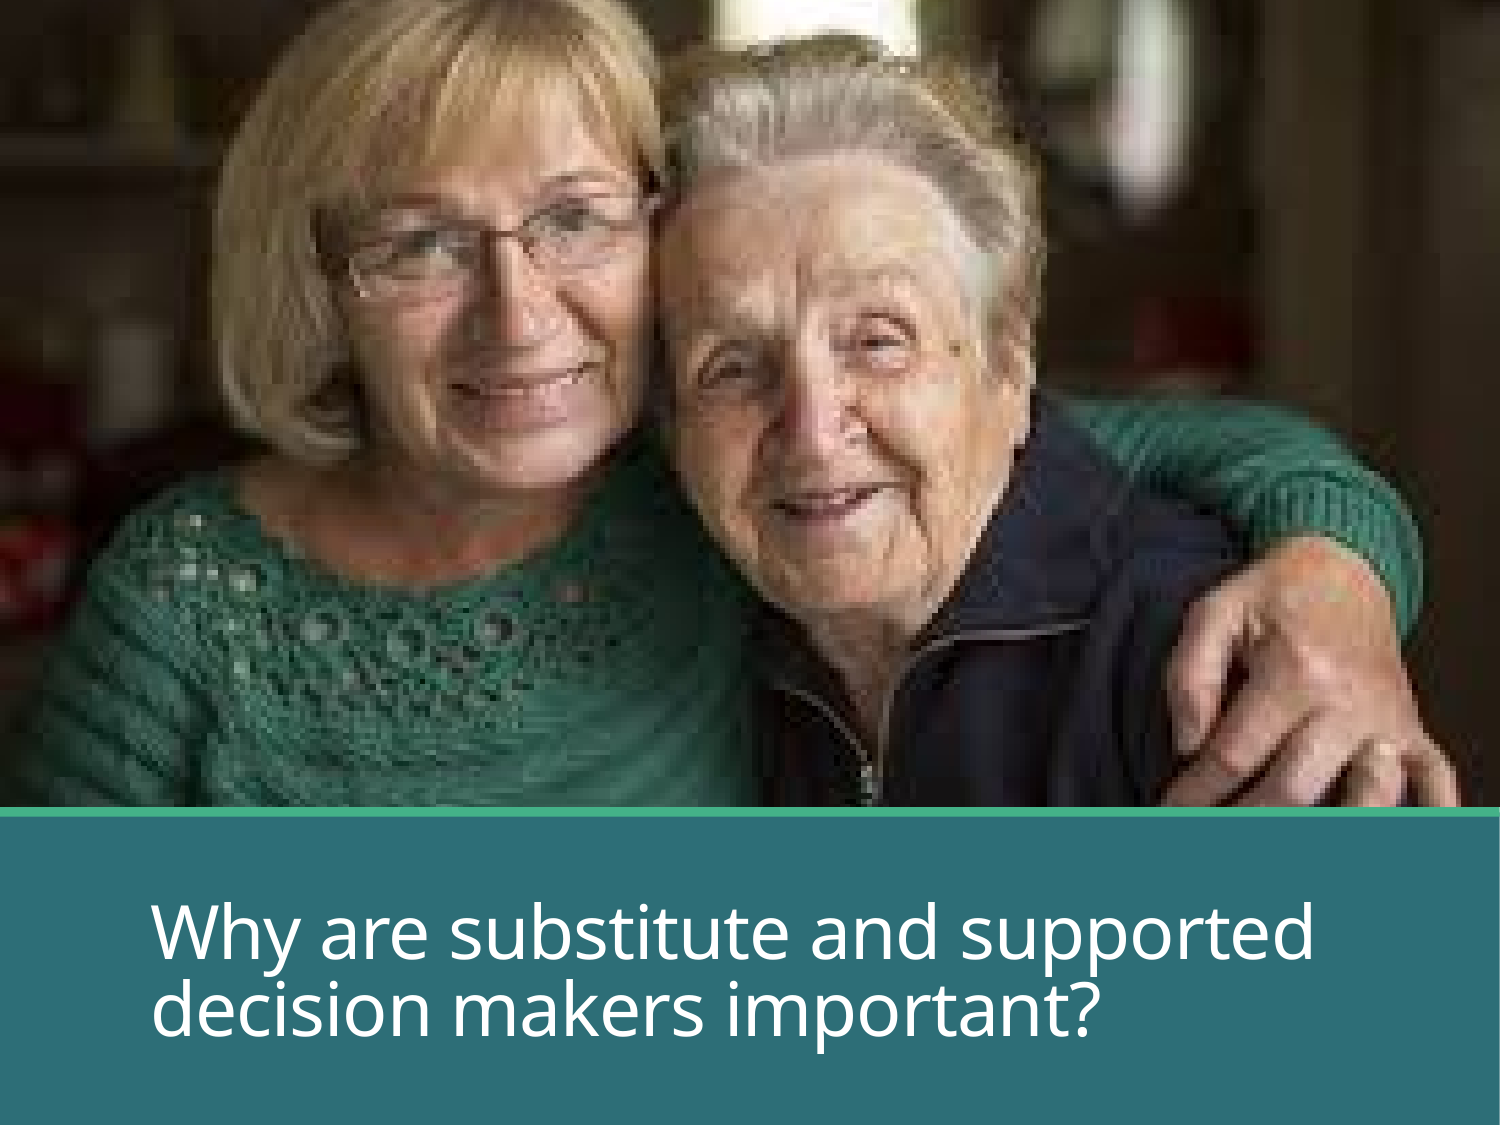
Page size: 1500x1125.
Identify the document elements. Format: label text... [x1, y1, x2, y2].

picture [0, 0, 1500, 807]
title Why are substitute and supported decision makers important? [135, 813, 1380, 1052]
